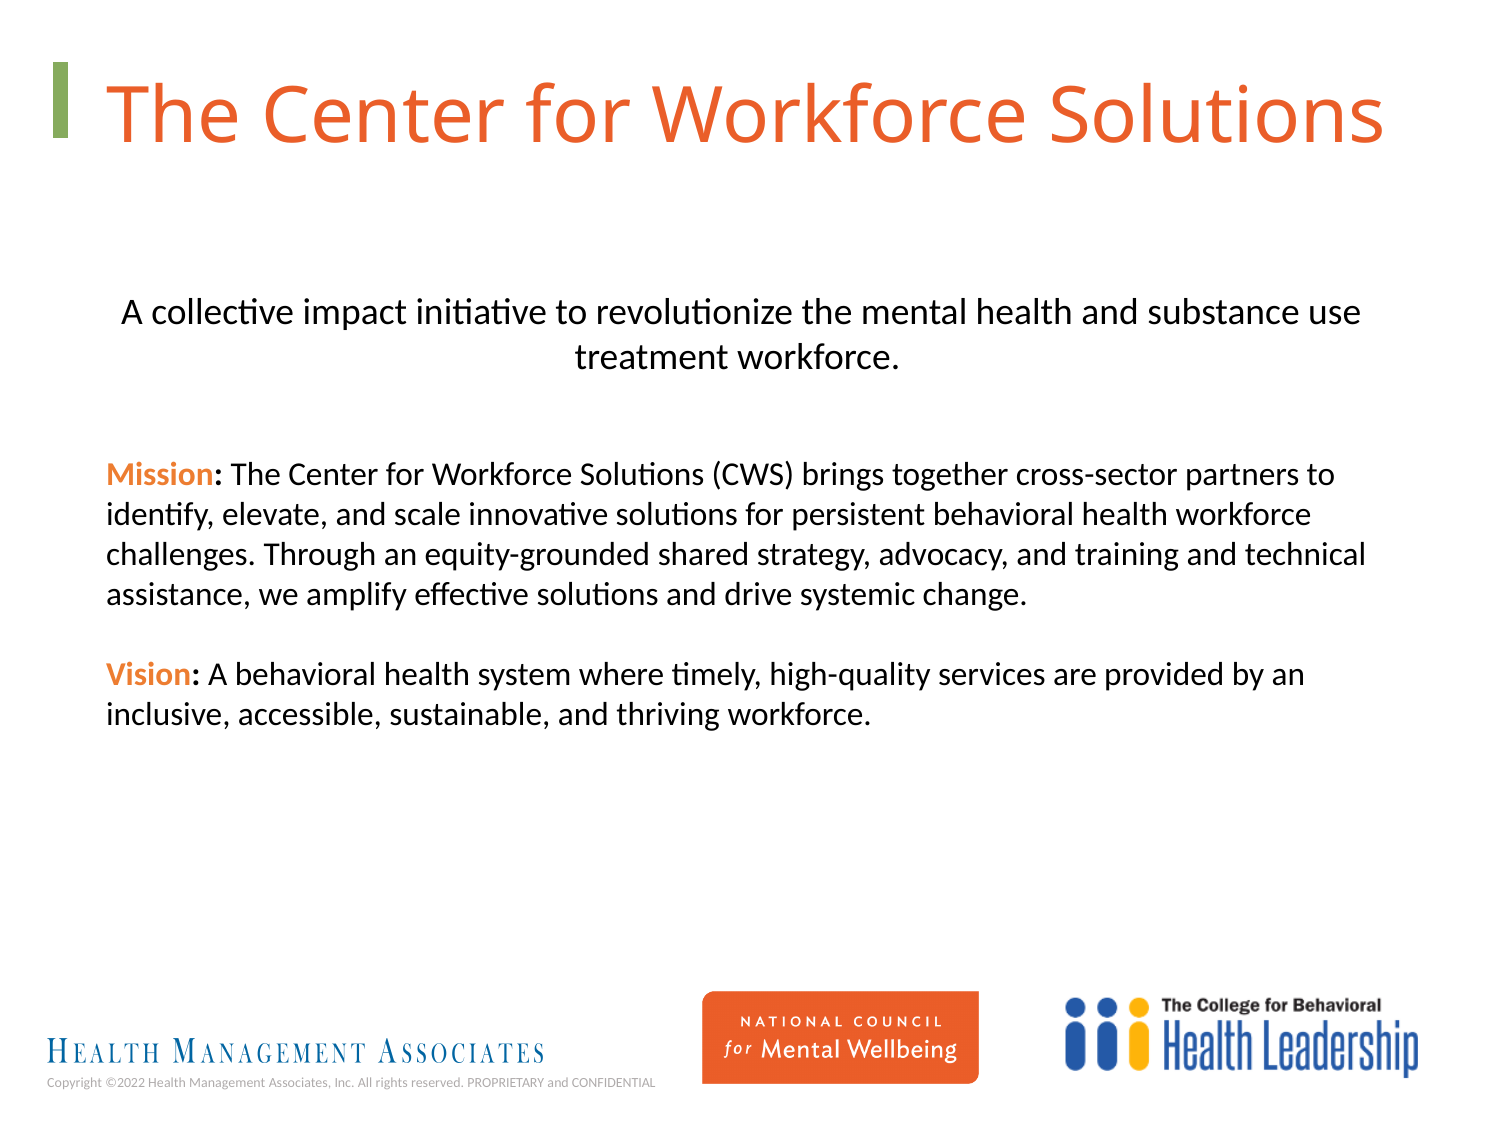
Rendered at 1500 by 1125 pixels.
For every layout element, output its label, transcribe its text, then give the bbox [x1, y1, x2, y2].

picture [47, 1038, 543, 1063]
picture [702, 991, 979, 1084]
picture [1048, 986, 1445, 1084]
text_box A collective impact initiative to revolutionize the mental health and substance use treatment workforce. Mission: The Center for Workforce Solutions (CWS) brings together cross-sector partners to identify, elevate, and scale innovative solutions for persistent behavioral health workforce challenges. Through an equity-grounded shared strategy, advocacy, and training and technical assistance, we amplify effective solutions and drive systemic change. Vision: A behavioral health system where timely, high-quality services are provided by an inclusive, accessible, sustainable, and thriving workforce. [94, 281, 1389, 775]
text_box The Center for Workforce Solutions [94, 40, 1406, 194]
